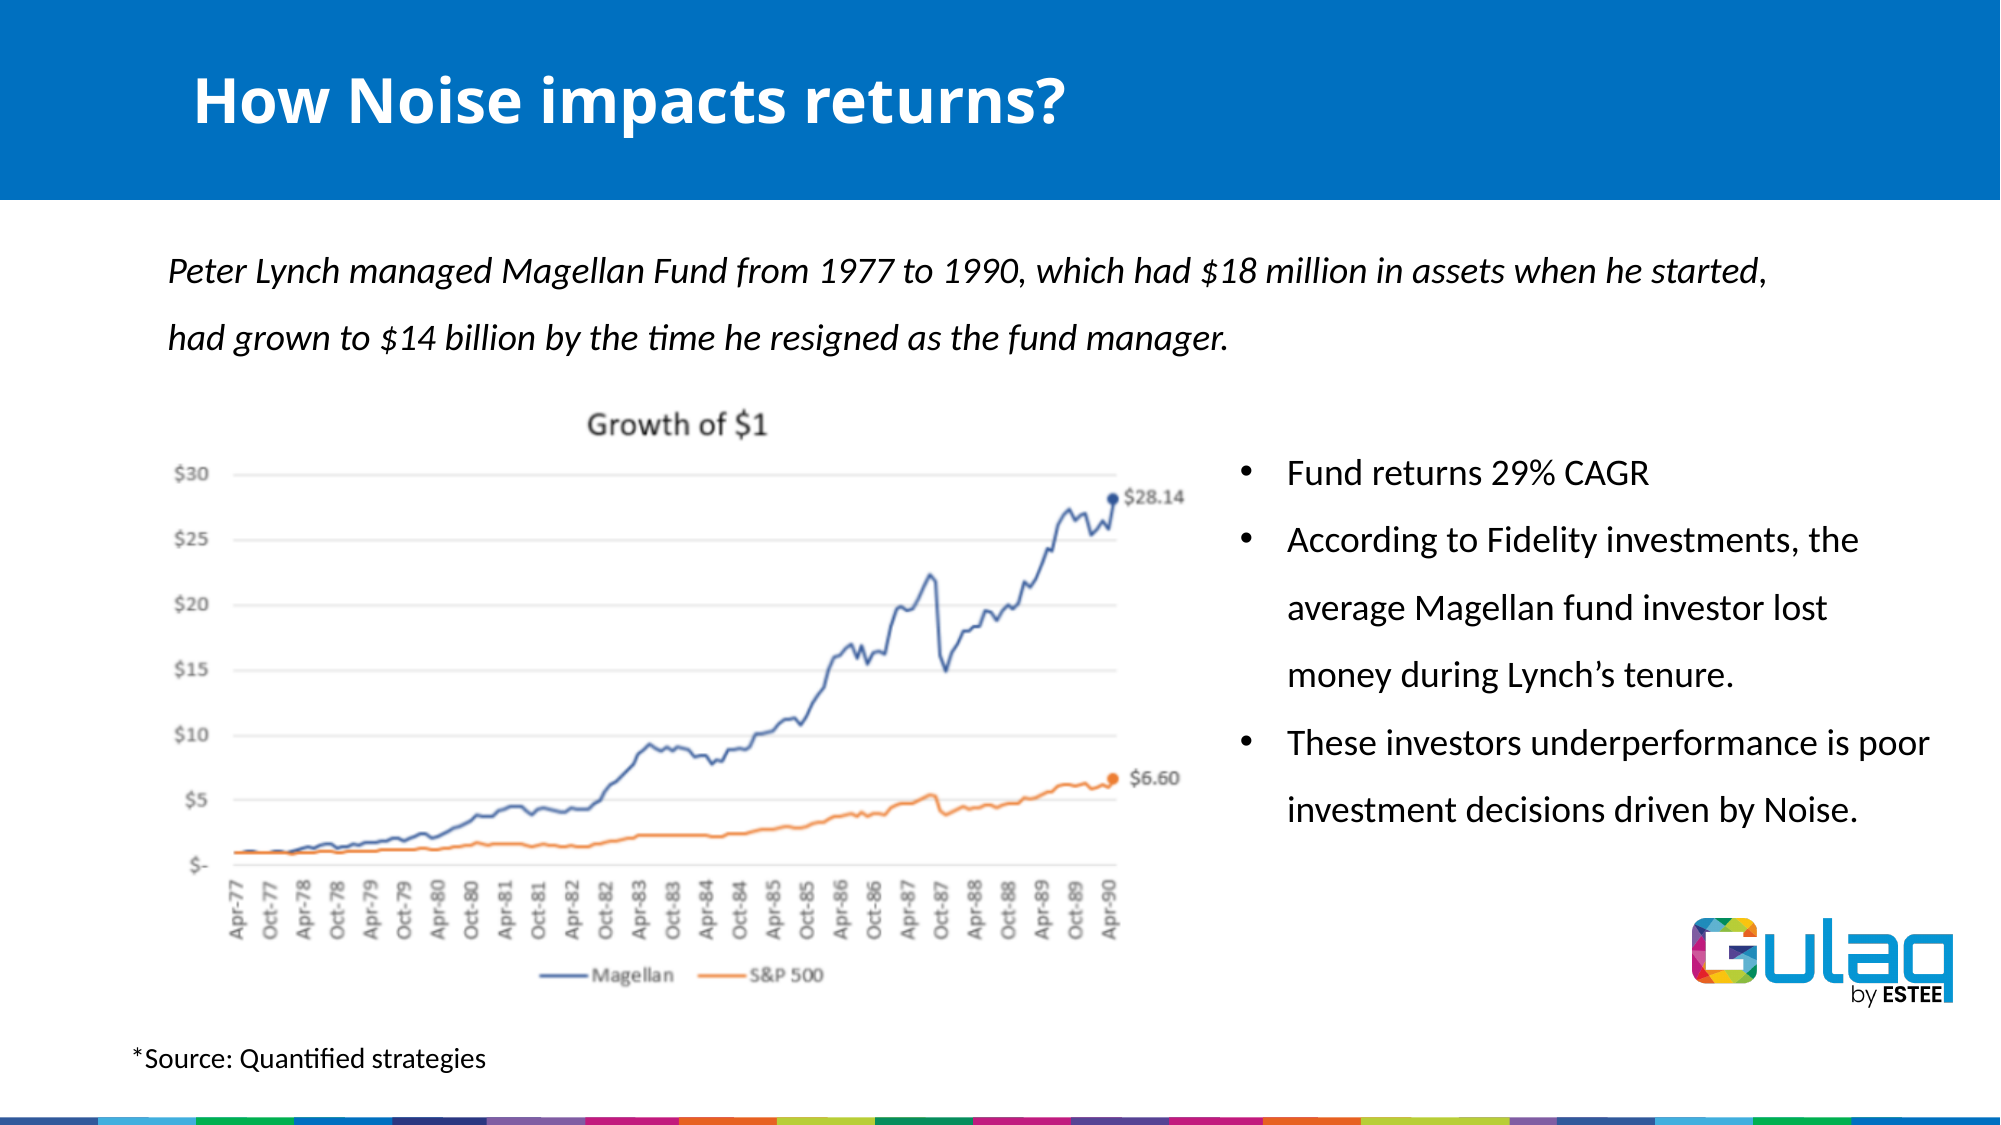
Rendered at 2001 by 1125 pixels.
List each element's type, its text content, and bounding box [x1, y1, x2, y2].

text_box Peter Lynch managed Magellan Fund from 1977 to 1990, which had $18 million in assets when he started, had grown to $14 billion by the time he resigned as the fund manager. [152, 215, 1823, 366]
picture [1913, 944, 1943, 974]
text_box *Source: Quantified strategies [115, 1031, 531, 1082]
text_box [0, 0, 2000, 200]
picture [1692, 918, 1953, 1008]
text_box Fund returns 29% CAGR According to Fidelity investments, the average Magellan fund investor lost money during Lynch’s tenure. These investors underperformance is poor investment decisions driven by Noise. [1226, 417, 1953, 838]
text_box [0, 1117, 2000, 1125]
picture [154, 395, 1226, 1020]
